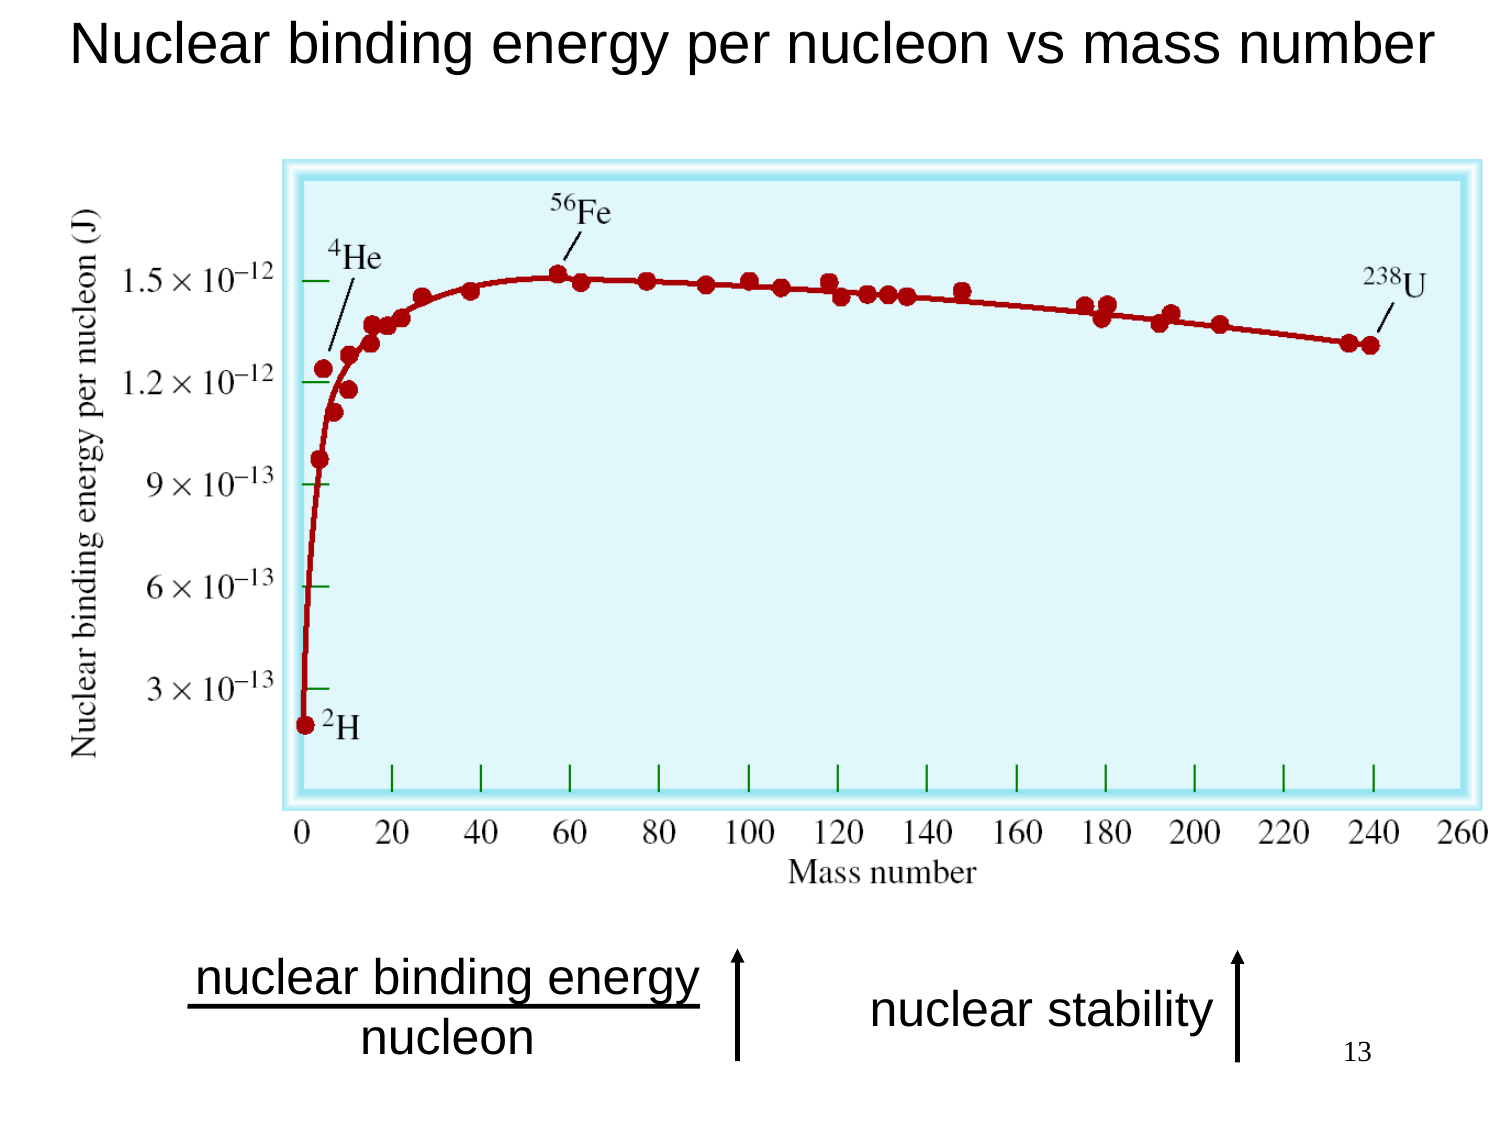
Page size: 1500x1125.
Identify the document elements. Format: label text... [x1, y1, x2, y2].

picture [0, 146, 1500, 913]
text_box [853, 949, 1238, 1063]
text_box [178, 937, 738, 1073]
text_box Nuclear binding energy per nucleon vs mass number [55, 0, 1453, 83]
slide_number 13 [1074, 1024, 1388, 1101]
